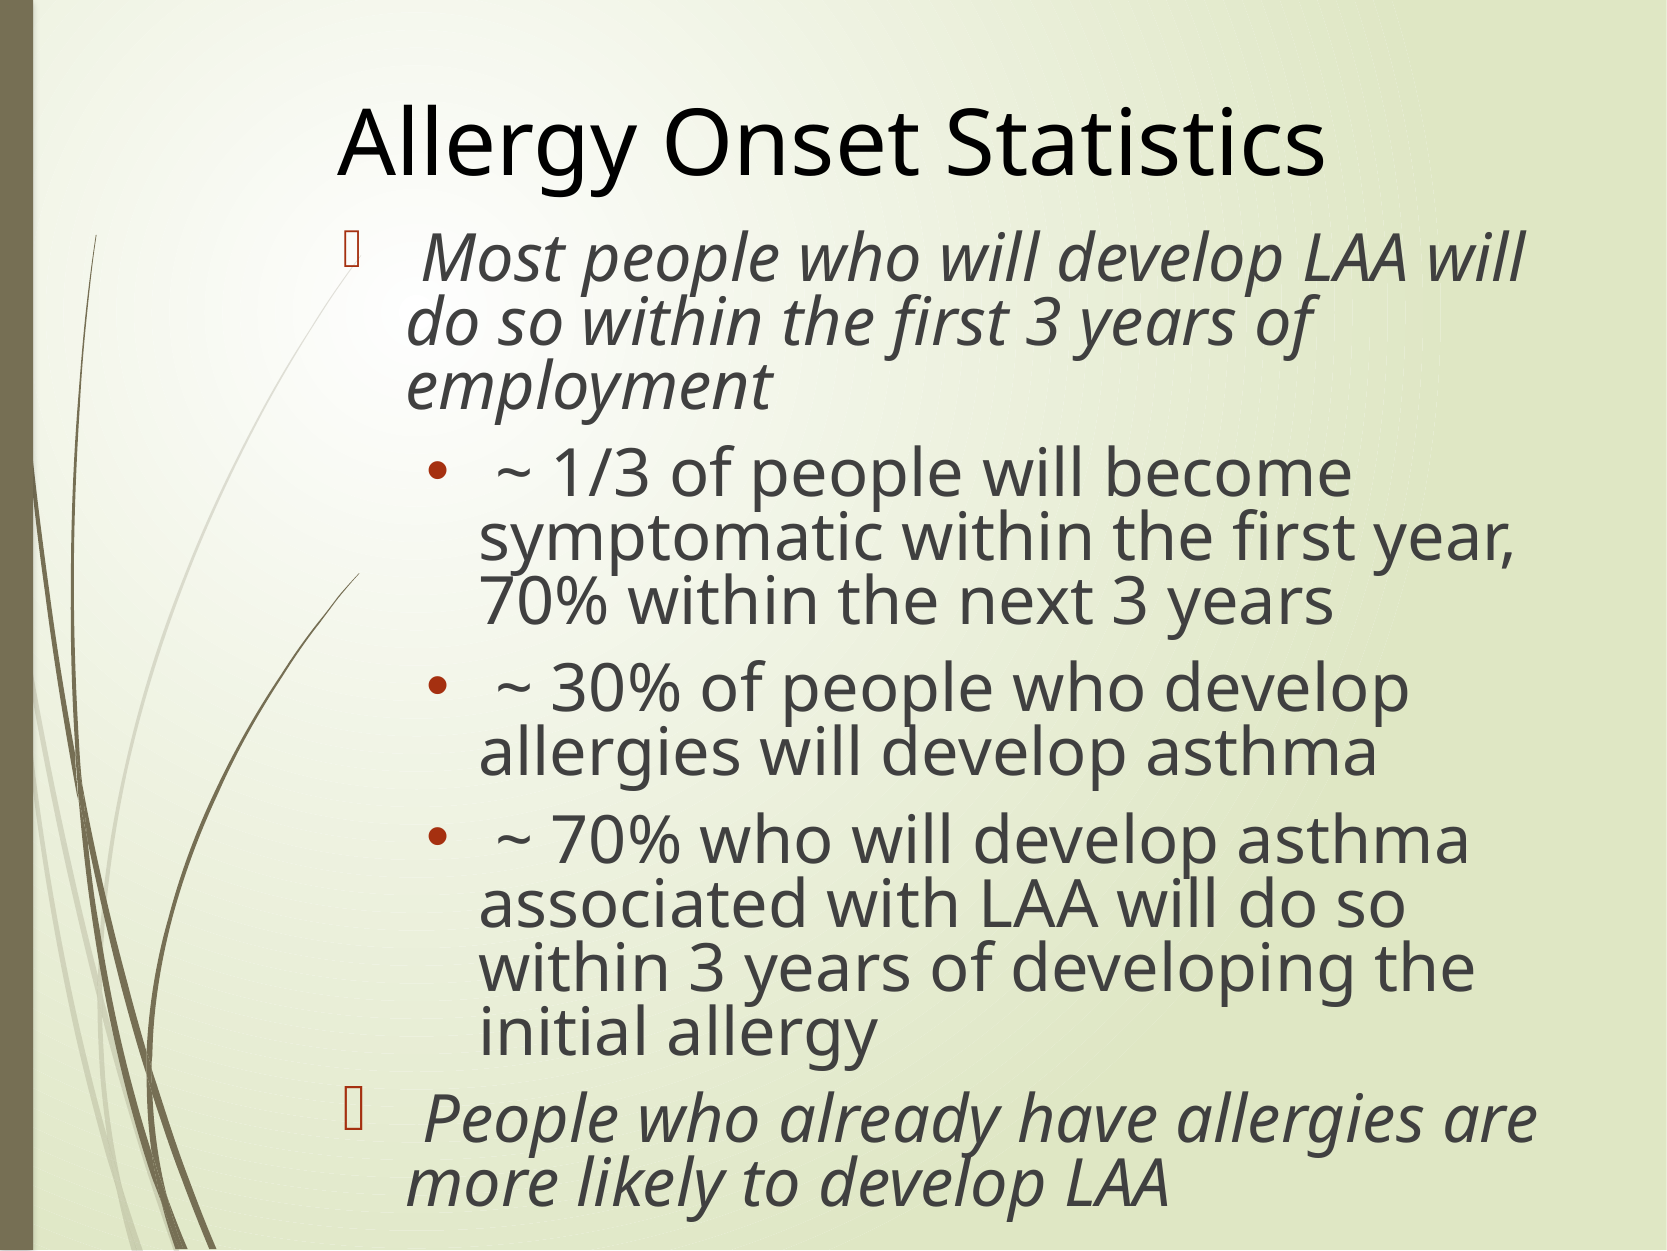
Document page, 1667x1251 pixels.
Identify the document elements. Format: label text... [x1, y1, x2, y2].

title Allergy Onset Statistics [50, 50, 1617, 200]
list Most people who will develop LAA will do so within the first 3 years of employment ~ 1/3 of people will become symptomatic within the first year, 70% within the next 3 years ~ 30% of people who develop allergies will develop asthma ~ 70% who will develop asthma associated with LAA will do so within 3 years of developing the initial allergy People who already have allergies are more likely to develop LAA [336, 224, 1617, 1200]
